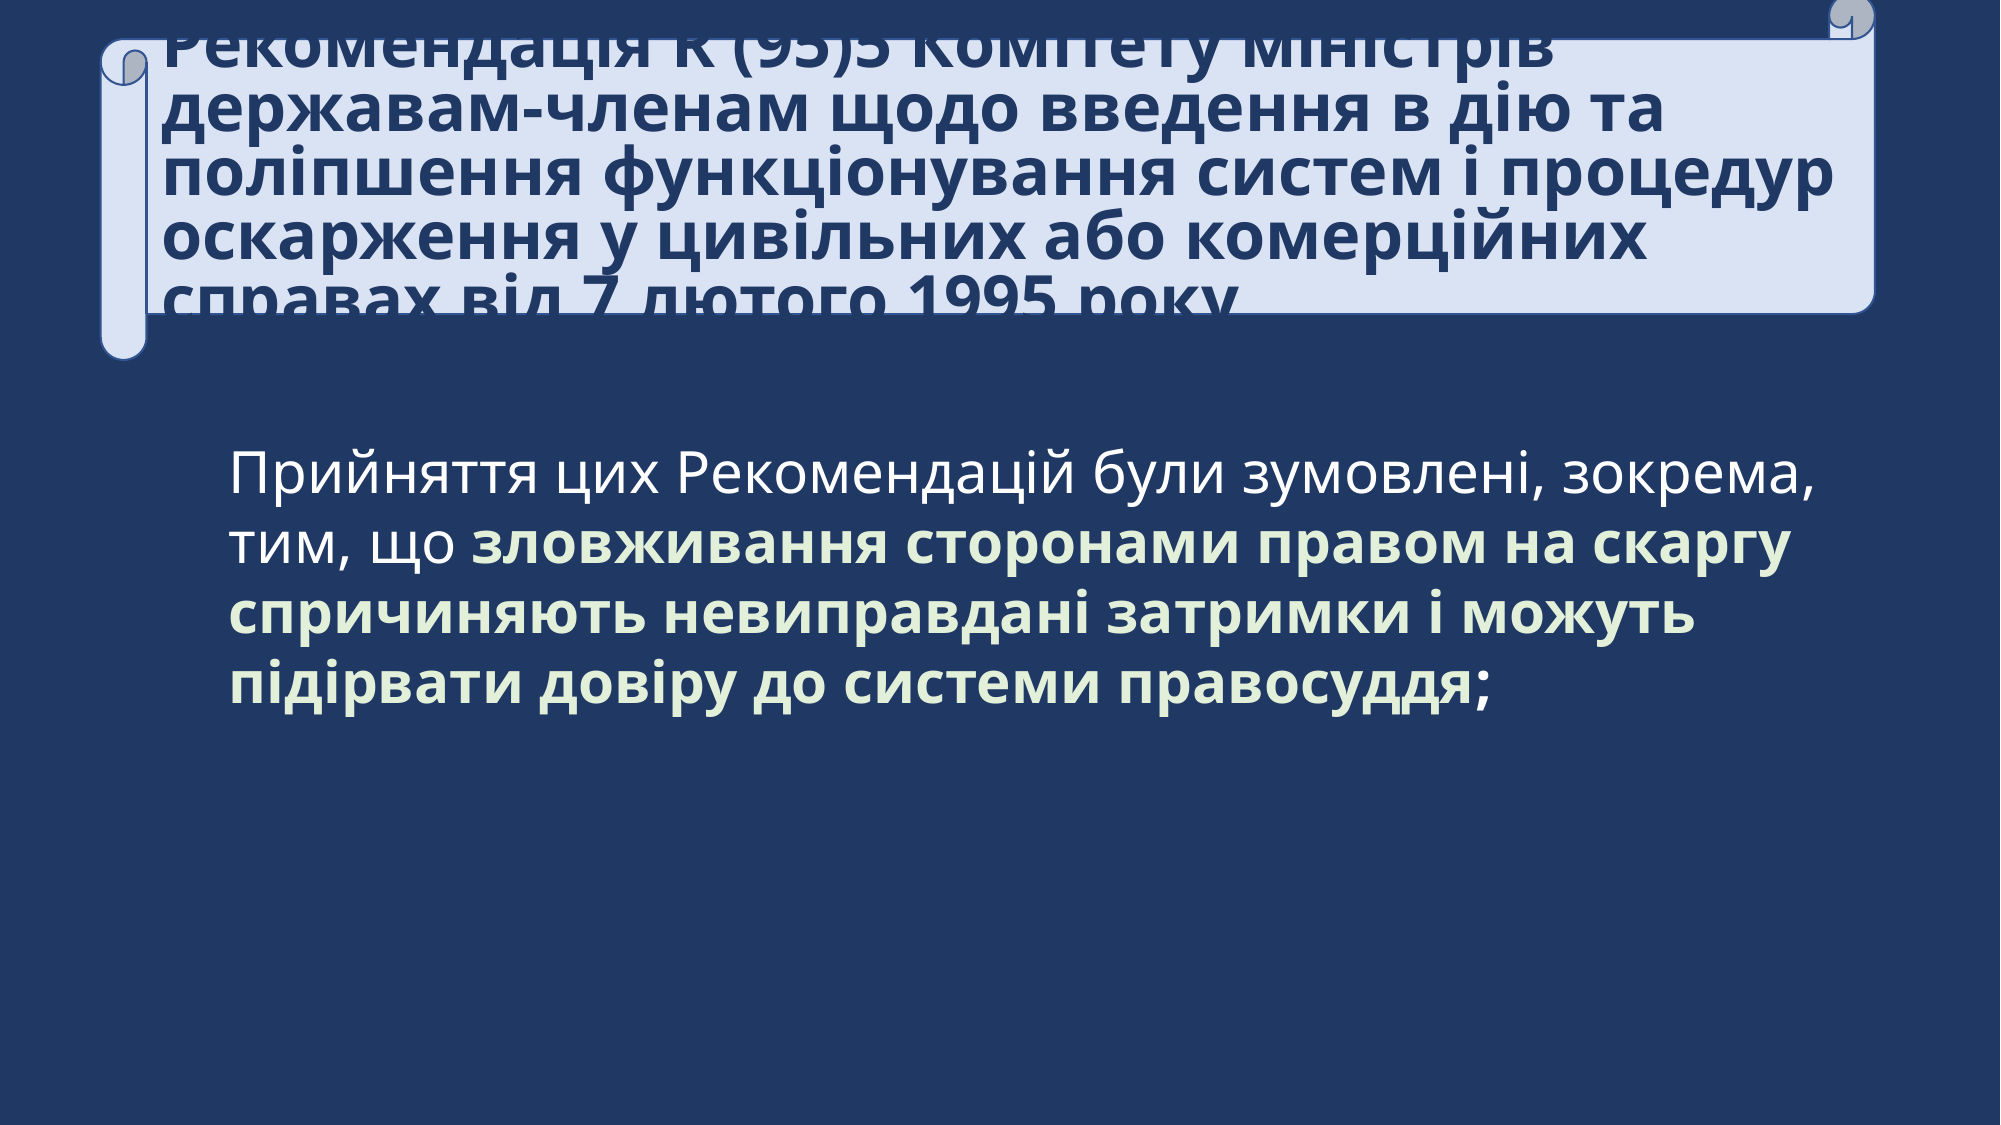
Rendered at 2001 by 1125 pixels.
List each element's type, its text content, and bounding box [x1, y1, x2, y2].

text_box Рекомендація R (95)5 Комітету міністрів державам-членам щодо введення в дію та поліпшення функціонування систем і процедур оскарження у цивільних або комерційних справах від 7 лютого 1995 року [99, 0, 1877, 361]
text_box Прийняття цих Рекомендацій були зумовлені, зокрема, тим, що зловживання сторонами правом на скаргу спричиняють невиправдані затримки і можуть підірвати довіру до системи правосуддя; [214, 427, 1955, 723]
